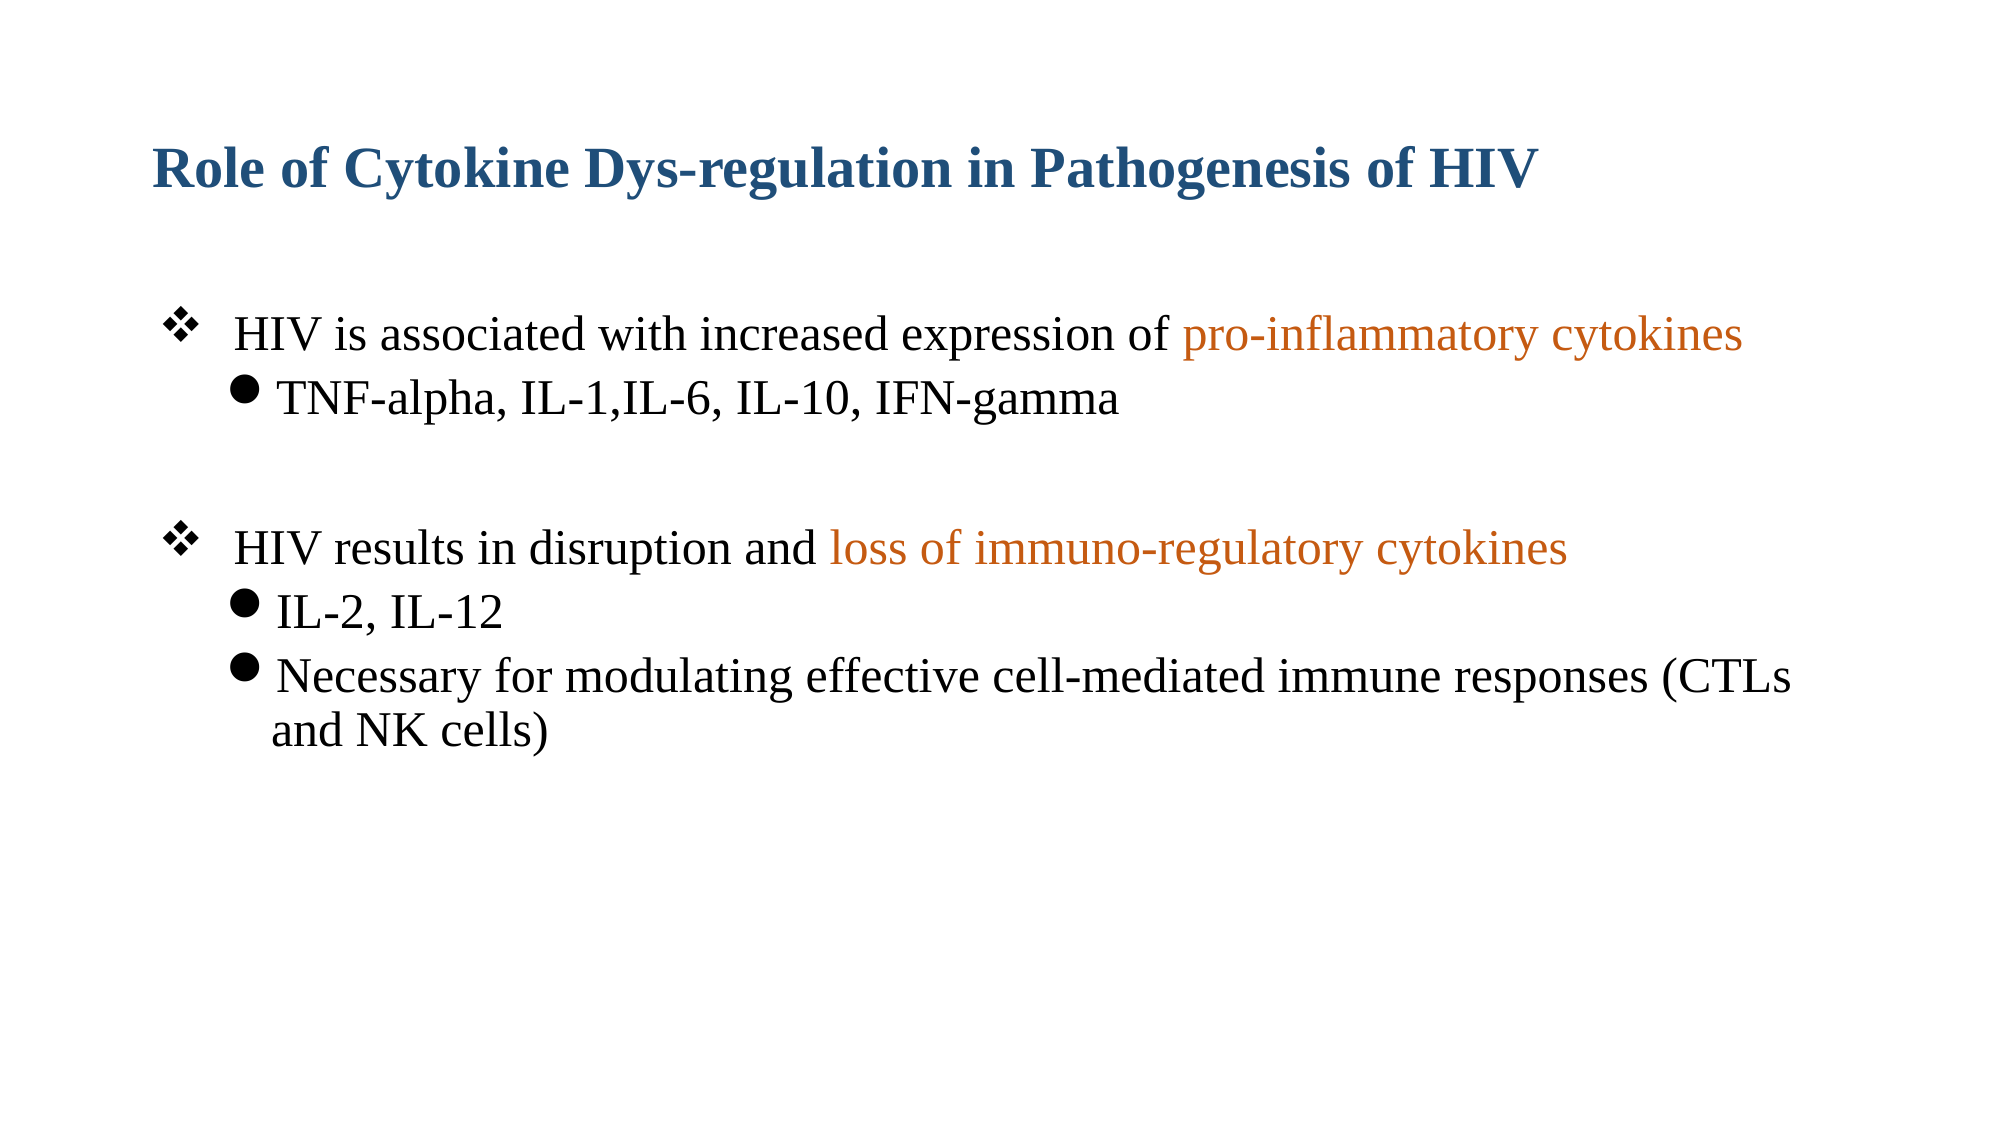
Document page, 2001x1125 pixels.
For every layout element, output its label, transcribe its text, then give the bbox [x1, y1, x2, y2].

list HIV is associated with increased expression of pro-inflammatory cytokines TNF-alpha, IL-1,IL-6, IL-10, IFN-gamma HIV results in disruption and loss of immuno-regulatory cytokines IL-2, IL-12 Necessary for modulating effective cell-mediated immune responses (CTLs and NK cells) [137, 299, 1863, 1014]
title Role of Cytokine Dys-regulation in Pathogenesis of HIV [137, 59, 1863, 278]
